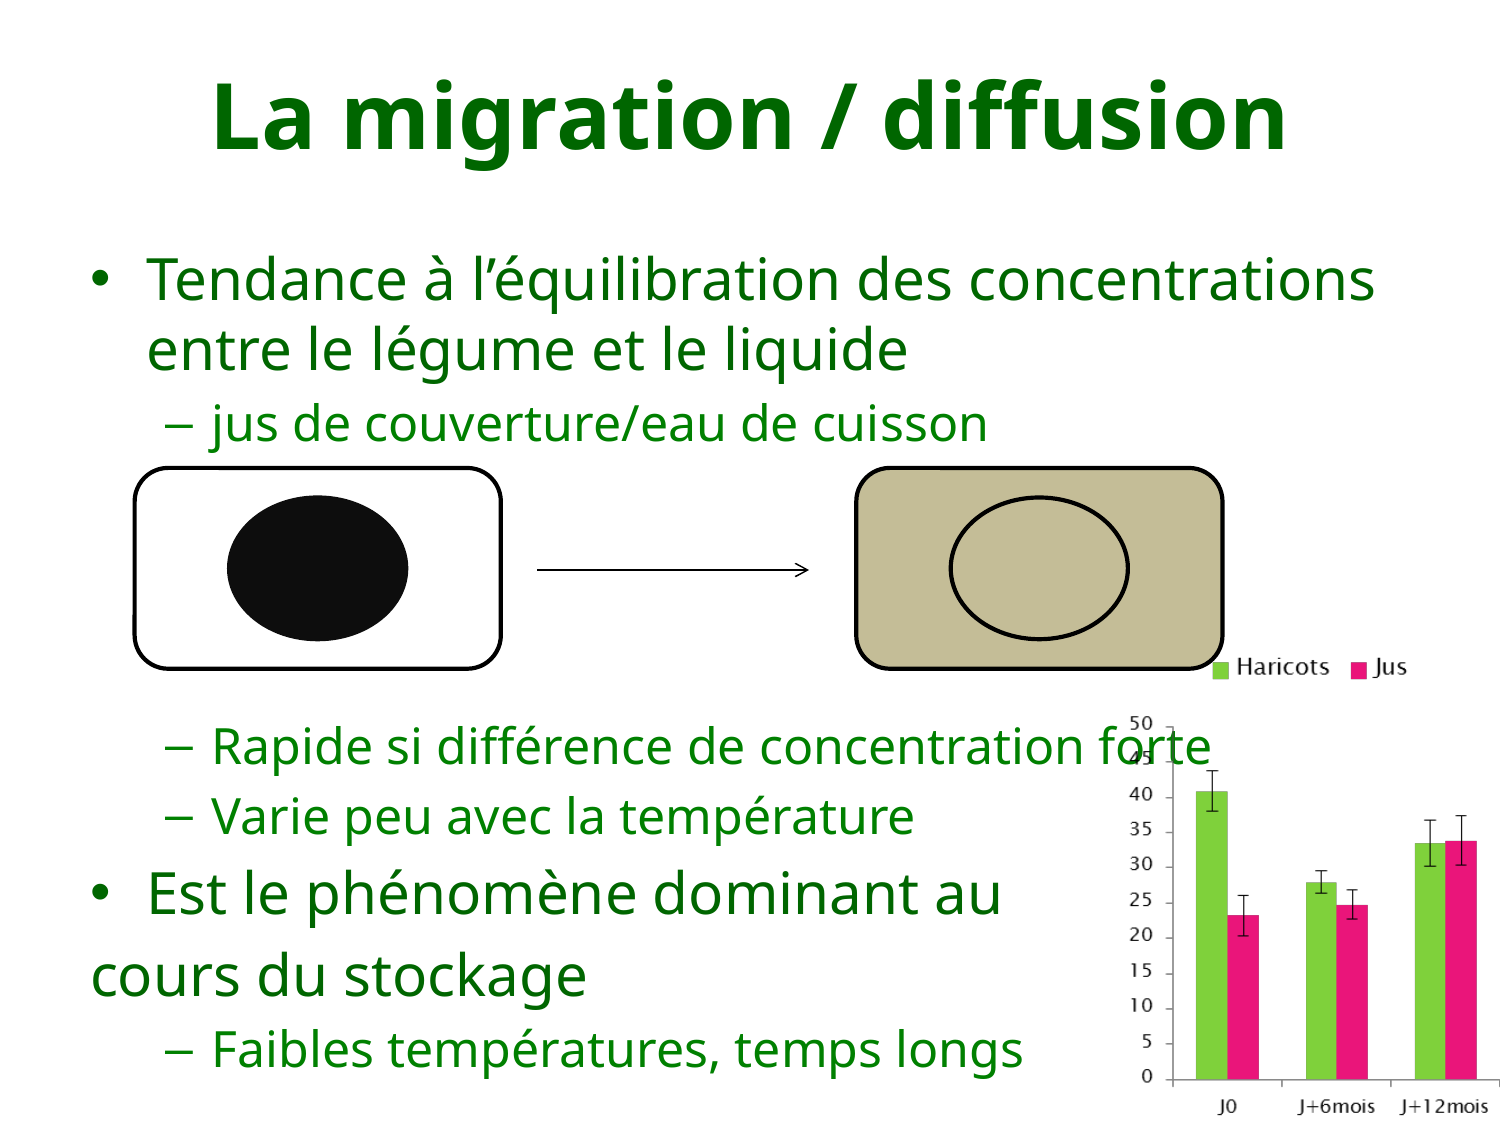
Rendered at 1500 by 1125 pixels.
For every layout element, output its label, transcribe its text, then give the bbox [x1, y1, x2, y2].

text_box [134, 467, 502, 669]
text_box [856, 467, 1223, 669]
list Tendance à l’équilibration des concentrations entre le légume et le liquide jus de couverture/eau de cuisson Rapide si différence de concentration forte Varie peu avec la température Est le phénomène dominant au cours du stockage Faibles températures, temps longs [75, 234, 1477, 1097]
title La migration / diffusion [75, 19, 1425, 207]
picture [1104, 631, 1500, 1125]
